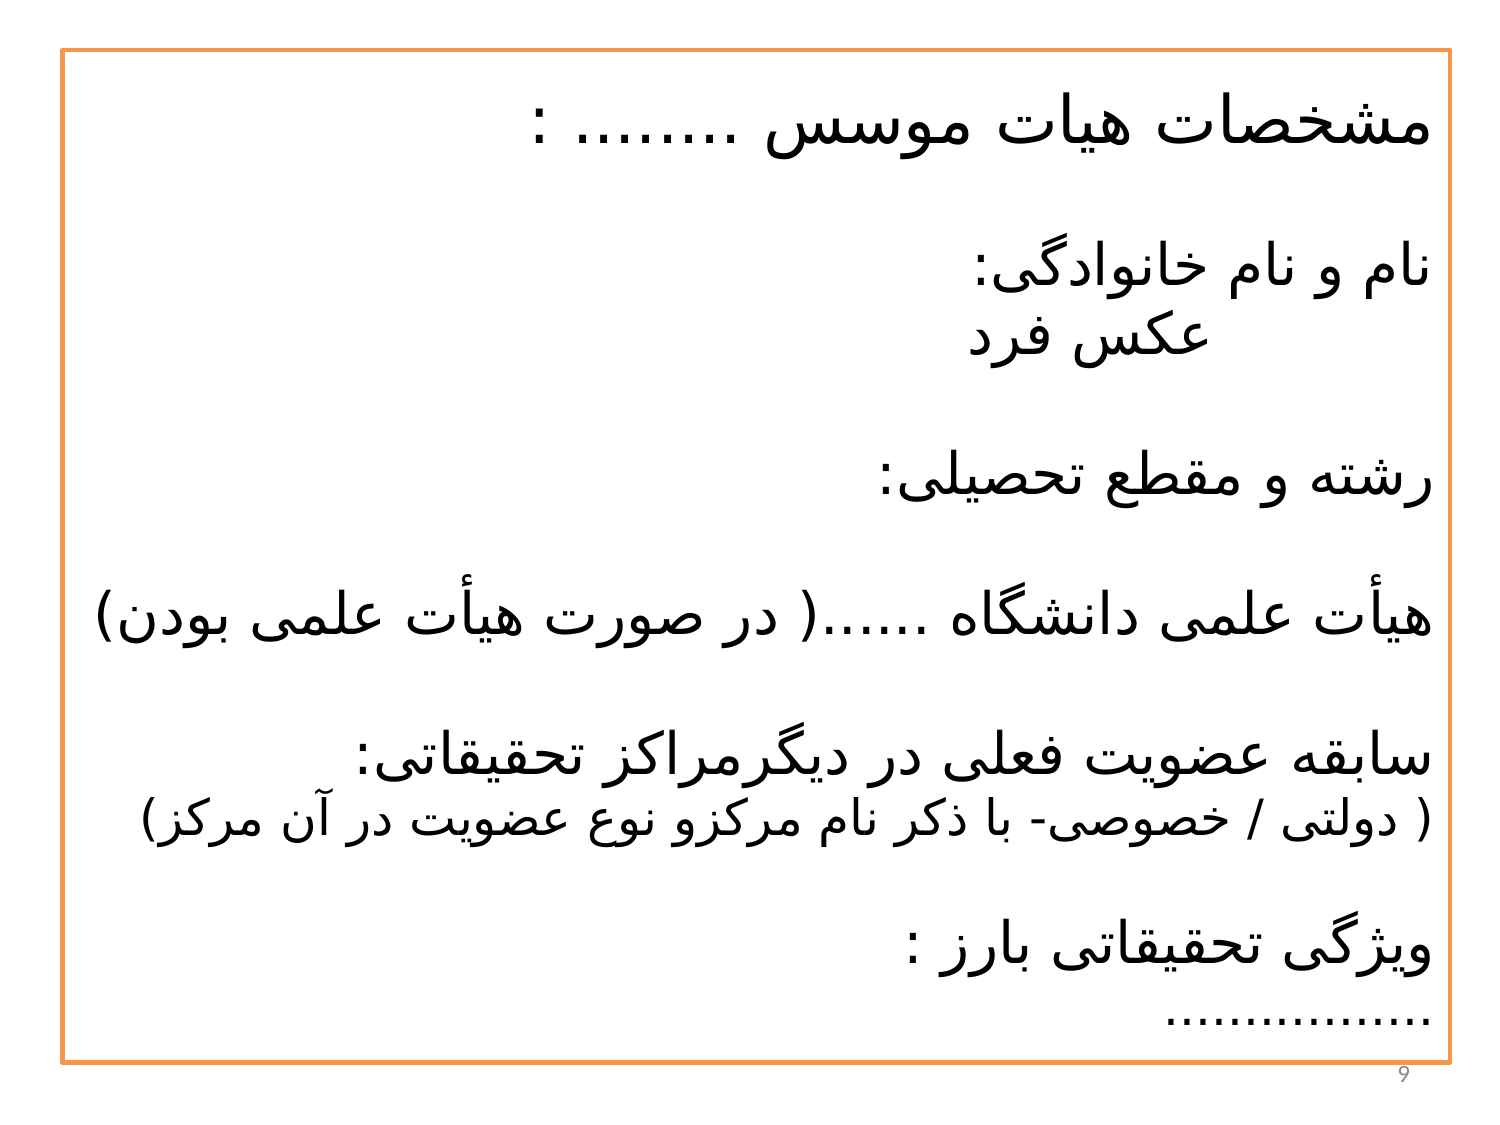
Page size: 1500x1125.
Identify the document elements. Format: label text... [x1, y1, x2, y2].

slide_number 9 [1074, 1042, 1425, 1103]
title مشخصات هیات موسس ........ : نام و نام خانوادگی: عکس فرد رشته و مقطع تحصیلی: هیأت علمی دانشگاه ......( در صورت هیأت علمی بودن) سابقه عضویت فعلی در دیگرمراکز تحقیقاتی: ( دولتی / خصوصی- با ذکر نام مرکزو نوع عضویت در آن مرکز) ویژگی تحقیقاتی بارز : ................. [60, 48, 1452, 1065]
